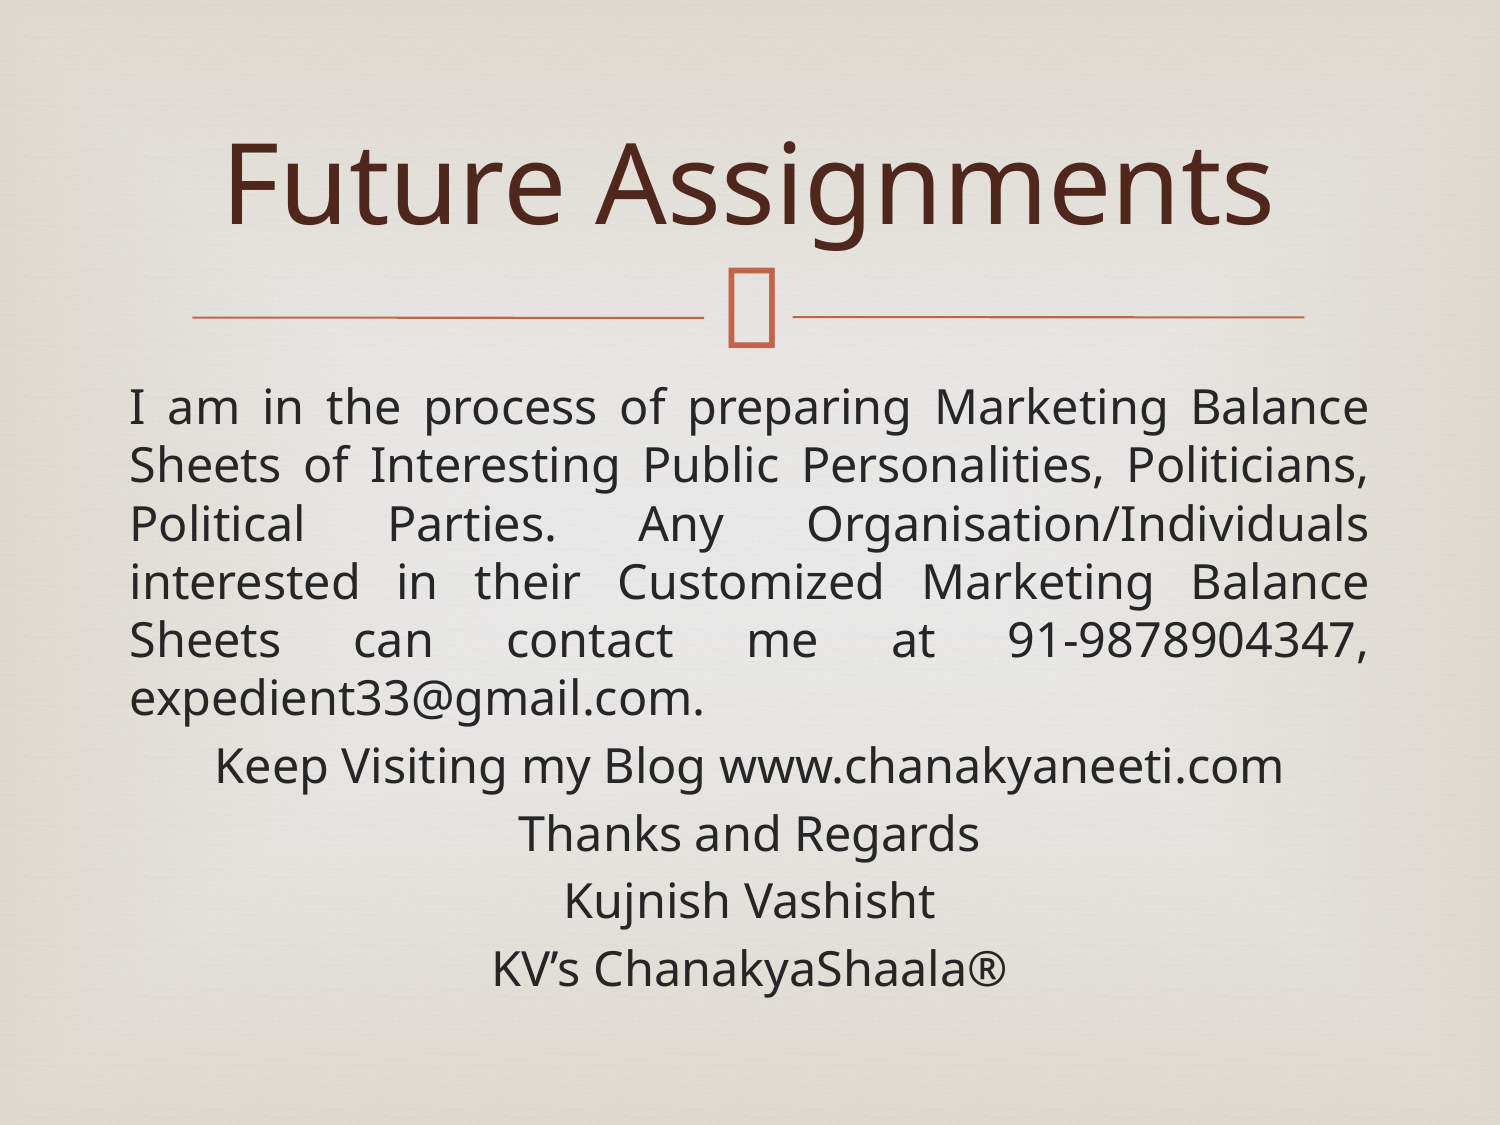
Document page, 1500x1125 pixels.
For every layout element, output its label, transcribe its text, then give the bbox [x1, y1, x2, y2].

list I am in the process of preparing Marketing Balance Sheets of Interesting Public Personalities, Politicians, Political Parties. Any Organisation/Individuals interested in their Customized Marketing Balance Sheets can contact me at 91-9878904347, expedient33@gmail.com. Keep Visiting my Blog www.chanakyaneeti.com Thanks and Regards Kujnish Vashisht KV’s ChanakyaShaala® [114, 368, 1386, 1005]
title Future Assignments [112, 93, 1386, 267]
